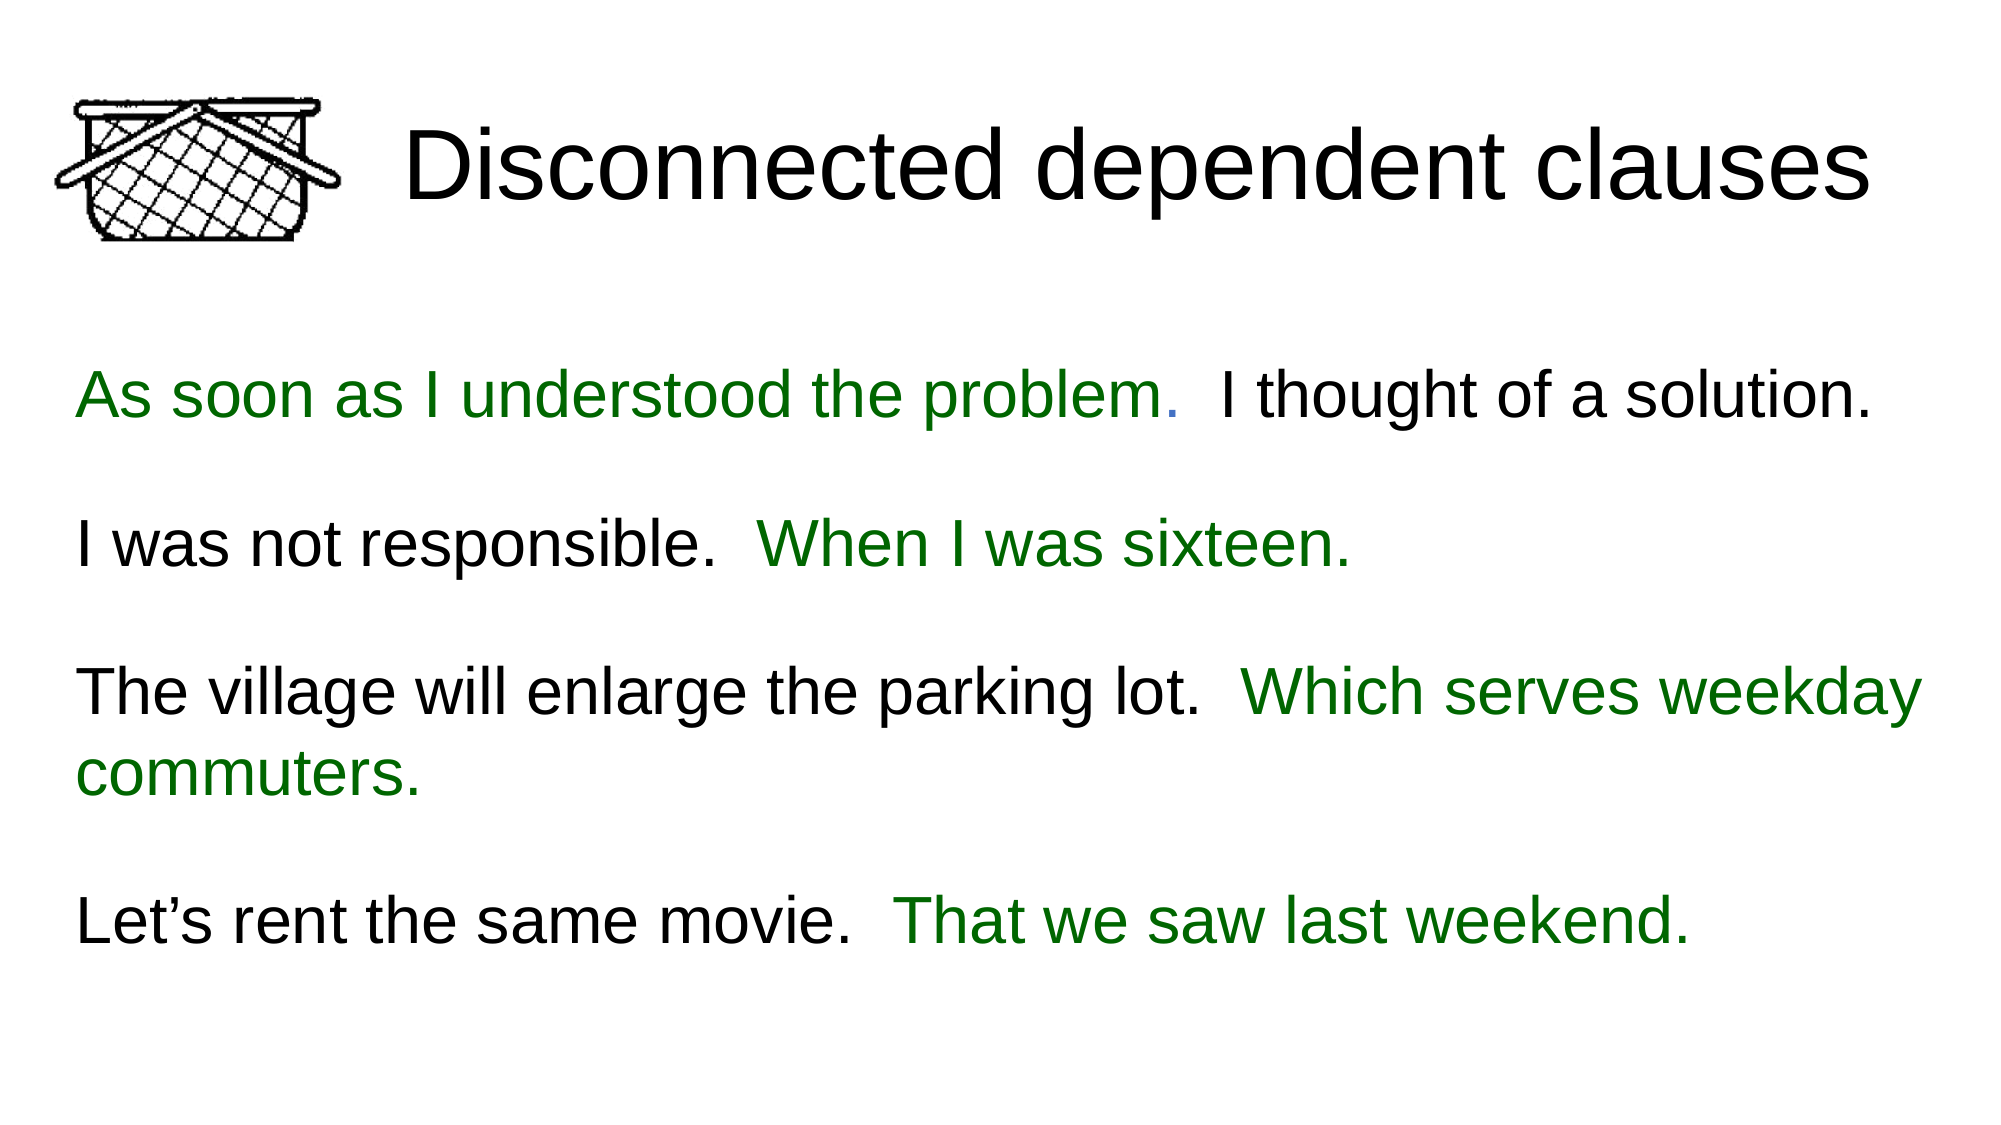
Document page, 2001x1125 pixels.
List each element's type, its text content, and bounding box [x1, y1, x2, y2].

text_box Disconnected dependent clauses [388, 92, 2000, 227]
picture [22, 0, 388, 280]
text_box As soon as I understood the problem. I thought of a solution. I was not responsible. When I was sixteen. The village will enlarge the parking lot. Which serves weekday commuters. Let’s rent the same movie. That we saw last weekend. [60, 343, 1973, 965]
